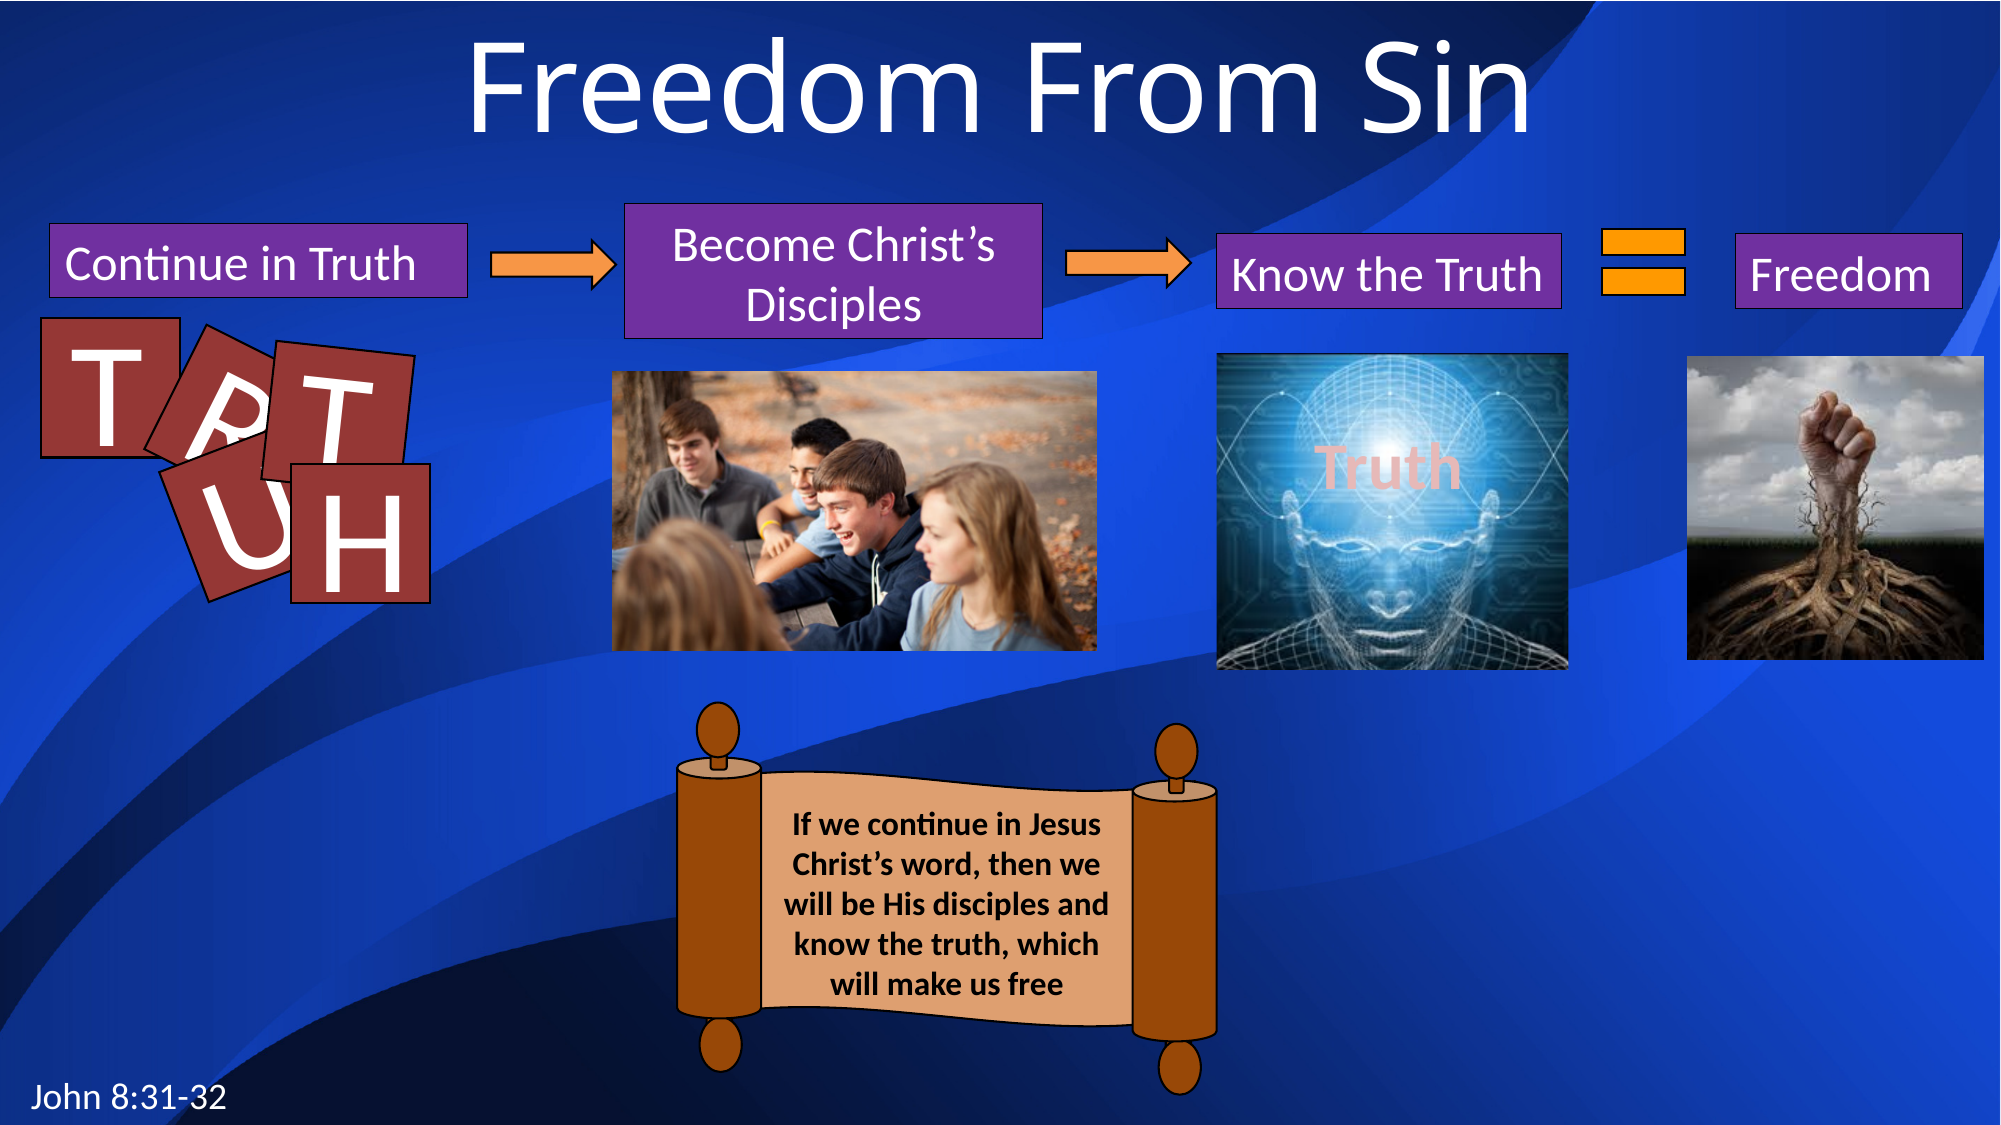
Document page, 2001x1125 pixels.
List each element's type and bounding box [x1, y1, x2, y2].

text_box [677, 702, 1217, 1095]
text_box [1587, 205, 1984, 660]
picture [0, 0, 2000, 1125]
text_box [491, 203, 1097, 651]
text_box [40, 223, 468, 633]
text_box [1065, 233, 1569, 670]
